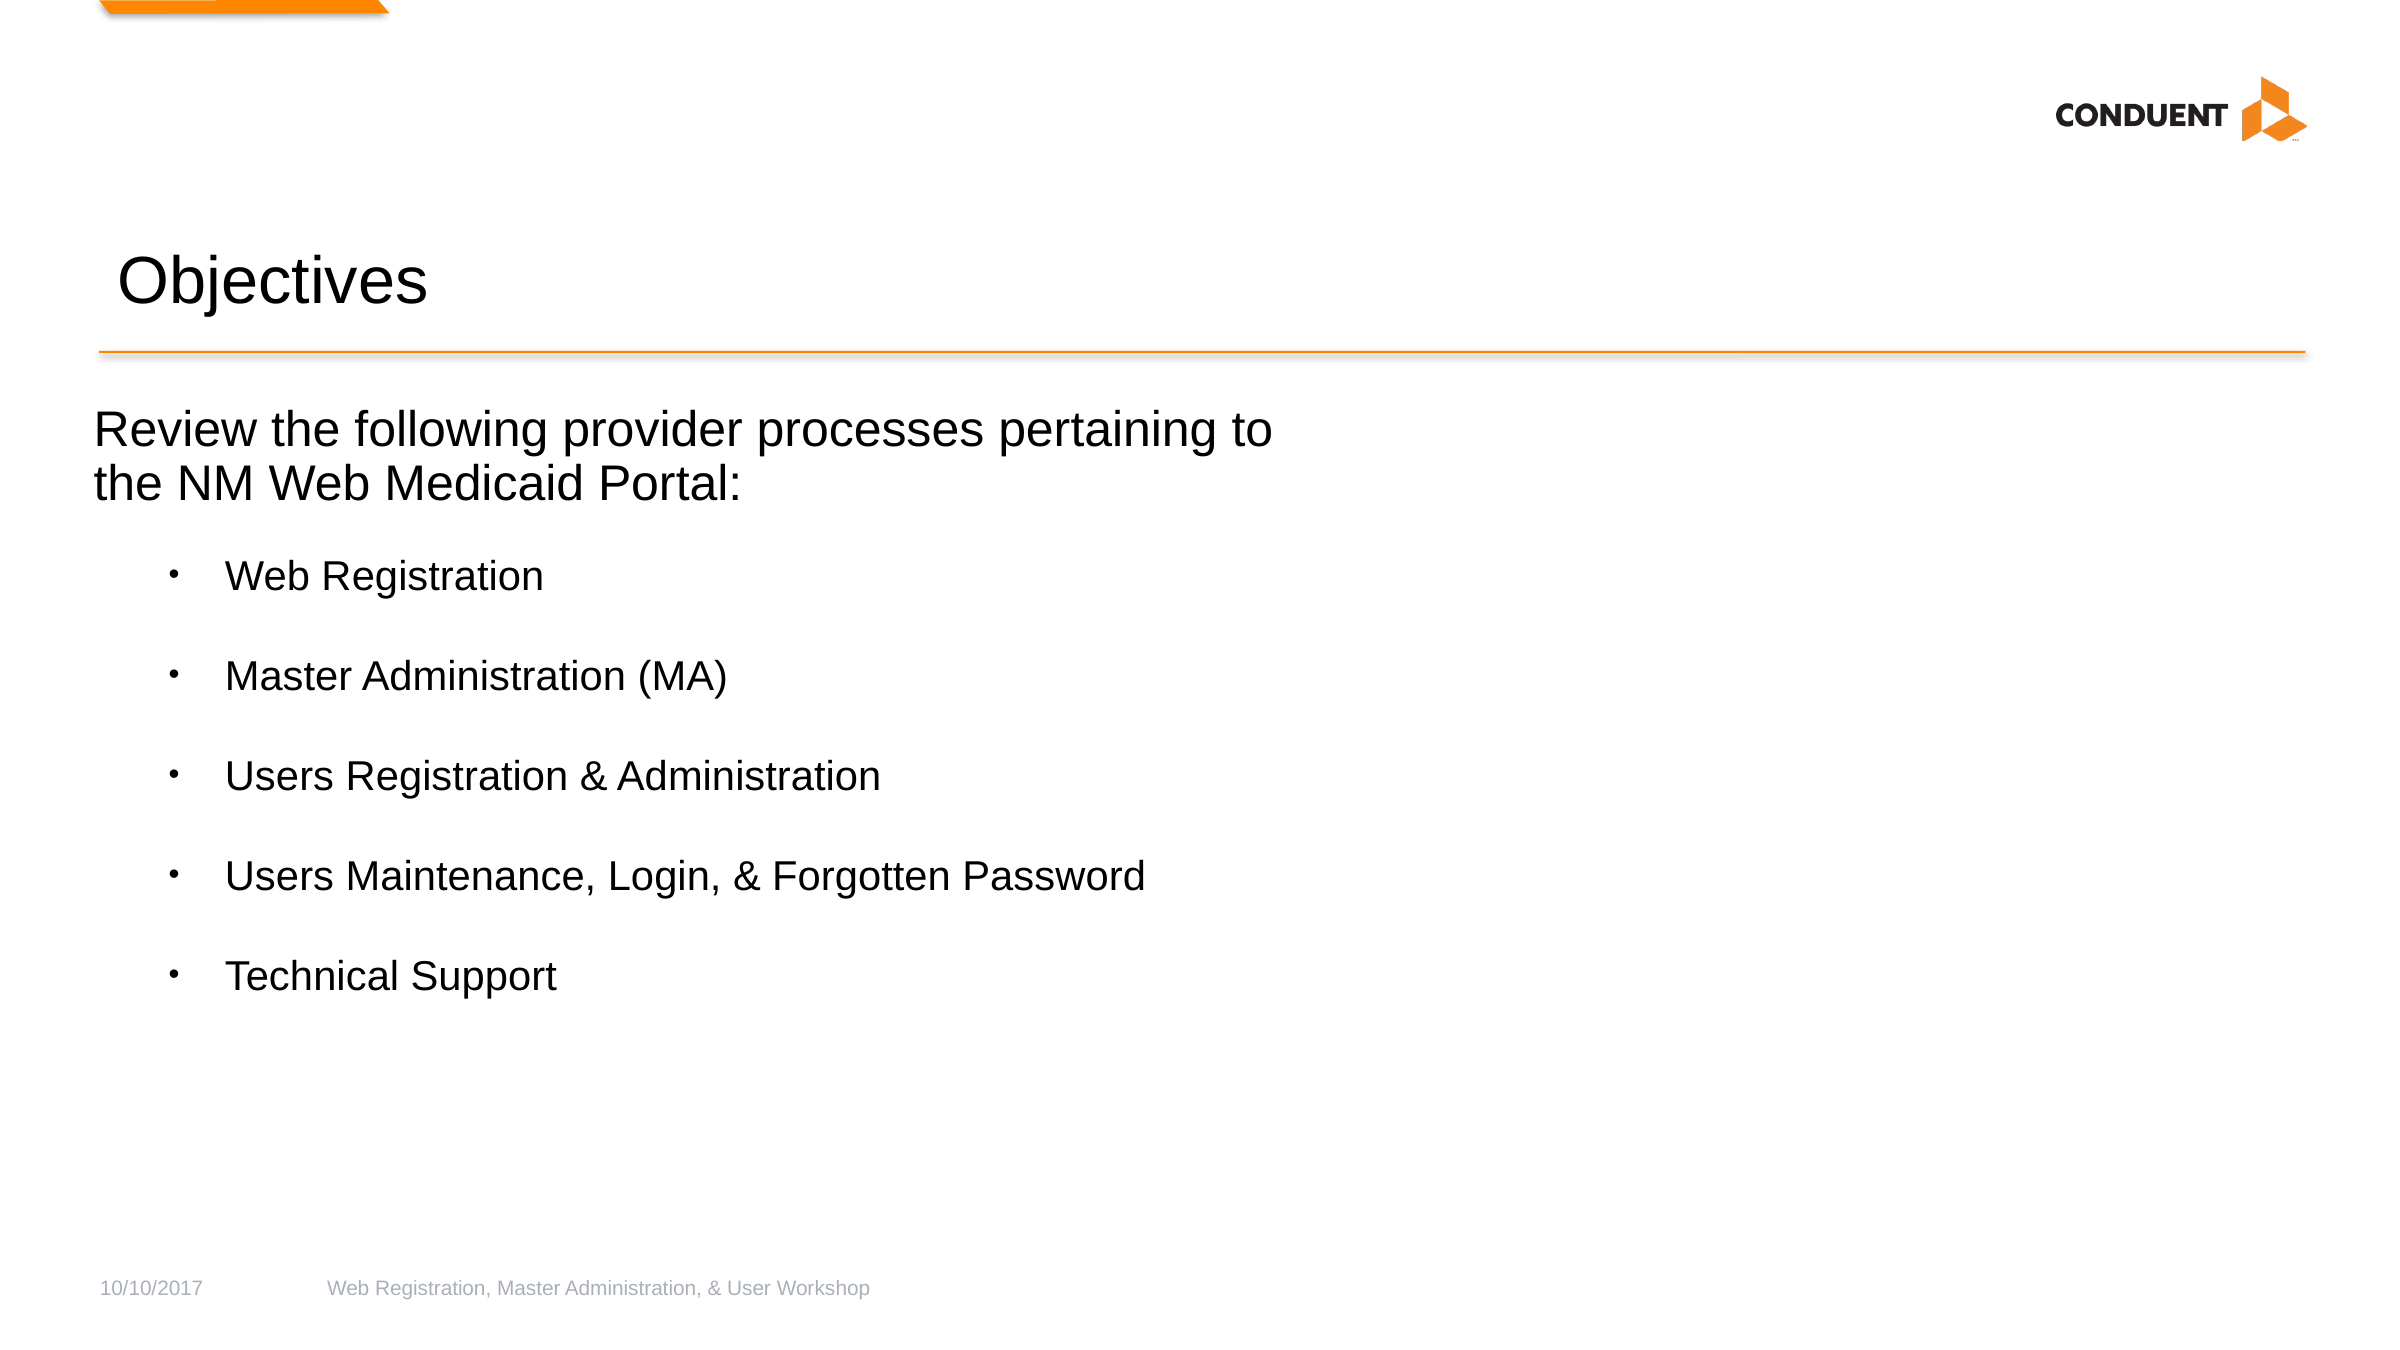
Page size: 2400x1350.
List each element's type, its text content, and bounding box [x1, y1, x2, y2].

title Objectives [102, 229, 1235, 349]
footer Web Registration, Master Administration, & User Workshop [305, 1251, 1539, 1324]
text_box Review the following provider processes pertaining to the NM Web Medicaid Portal: Web Registration Master Administration (MA) Users Registration & Administration Users Maintenance, Login, & Forgotten Password Technical Support [78, 395, 1329, 1179]
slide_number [78, 1251, 305, 1324]
